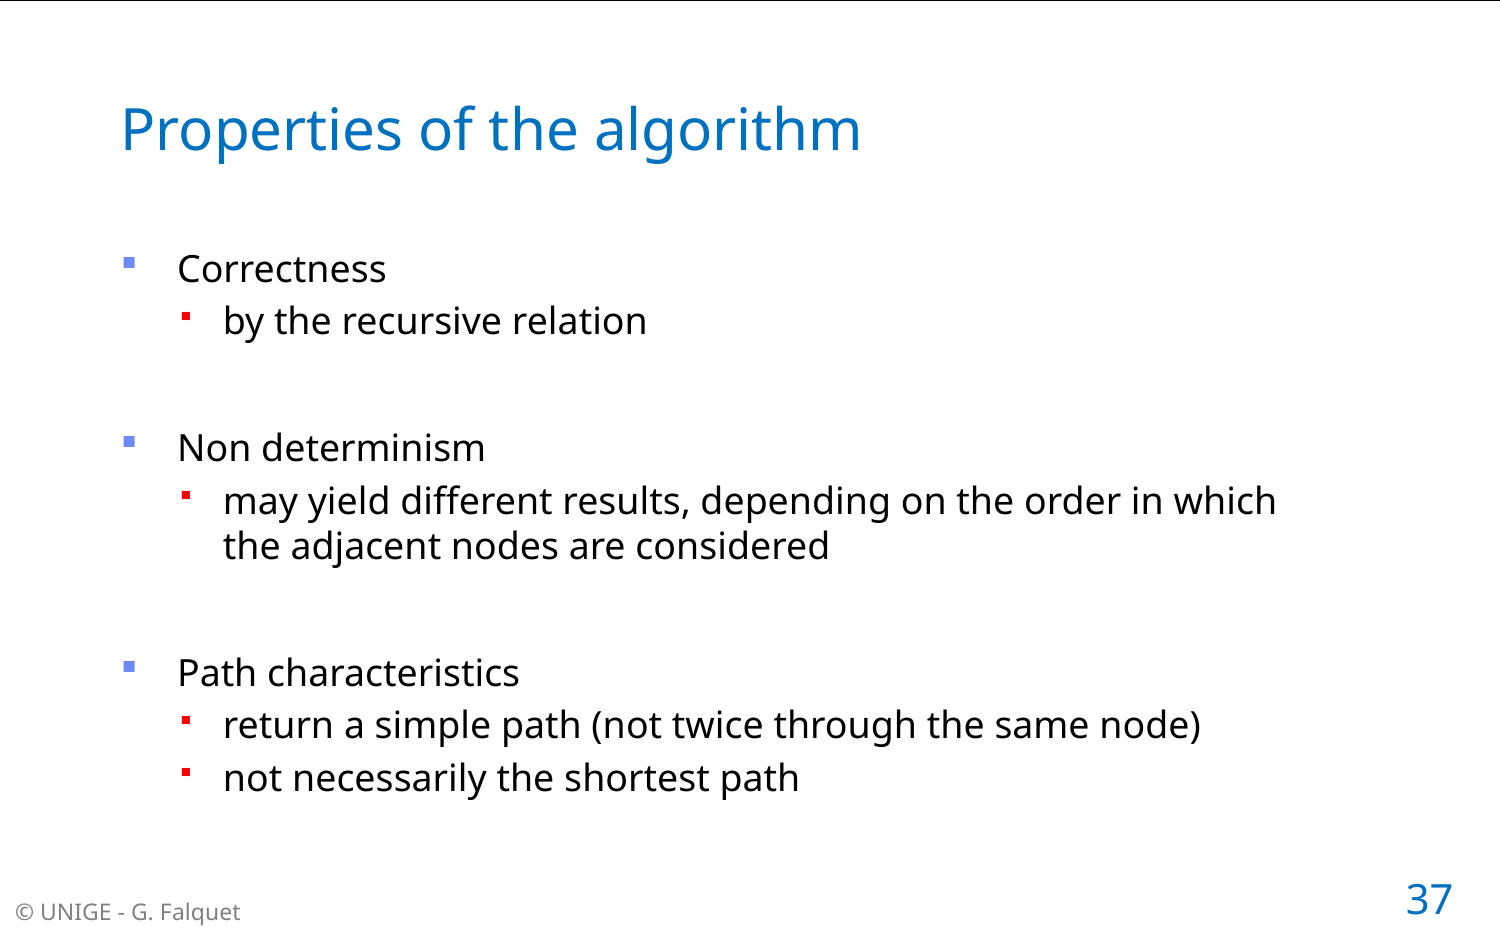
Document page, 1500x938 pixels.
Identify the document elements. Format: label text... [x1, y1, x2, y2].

title Properties of the algorithm [105, 85, 1335, 170]
slide_number © UNIGE - G. Falquet [0, 892, 488, 933]
slide_number 37 [1131, 867, 1469, 938]
list Correctness by the recursive relation Non determinism may yield different results, depending on the order in which the adjacent nodes are considered Path characteristics return a simple path (not twice through the same node) not necessarily the shortest path [105, 237, 1306, 820]
